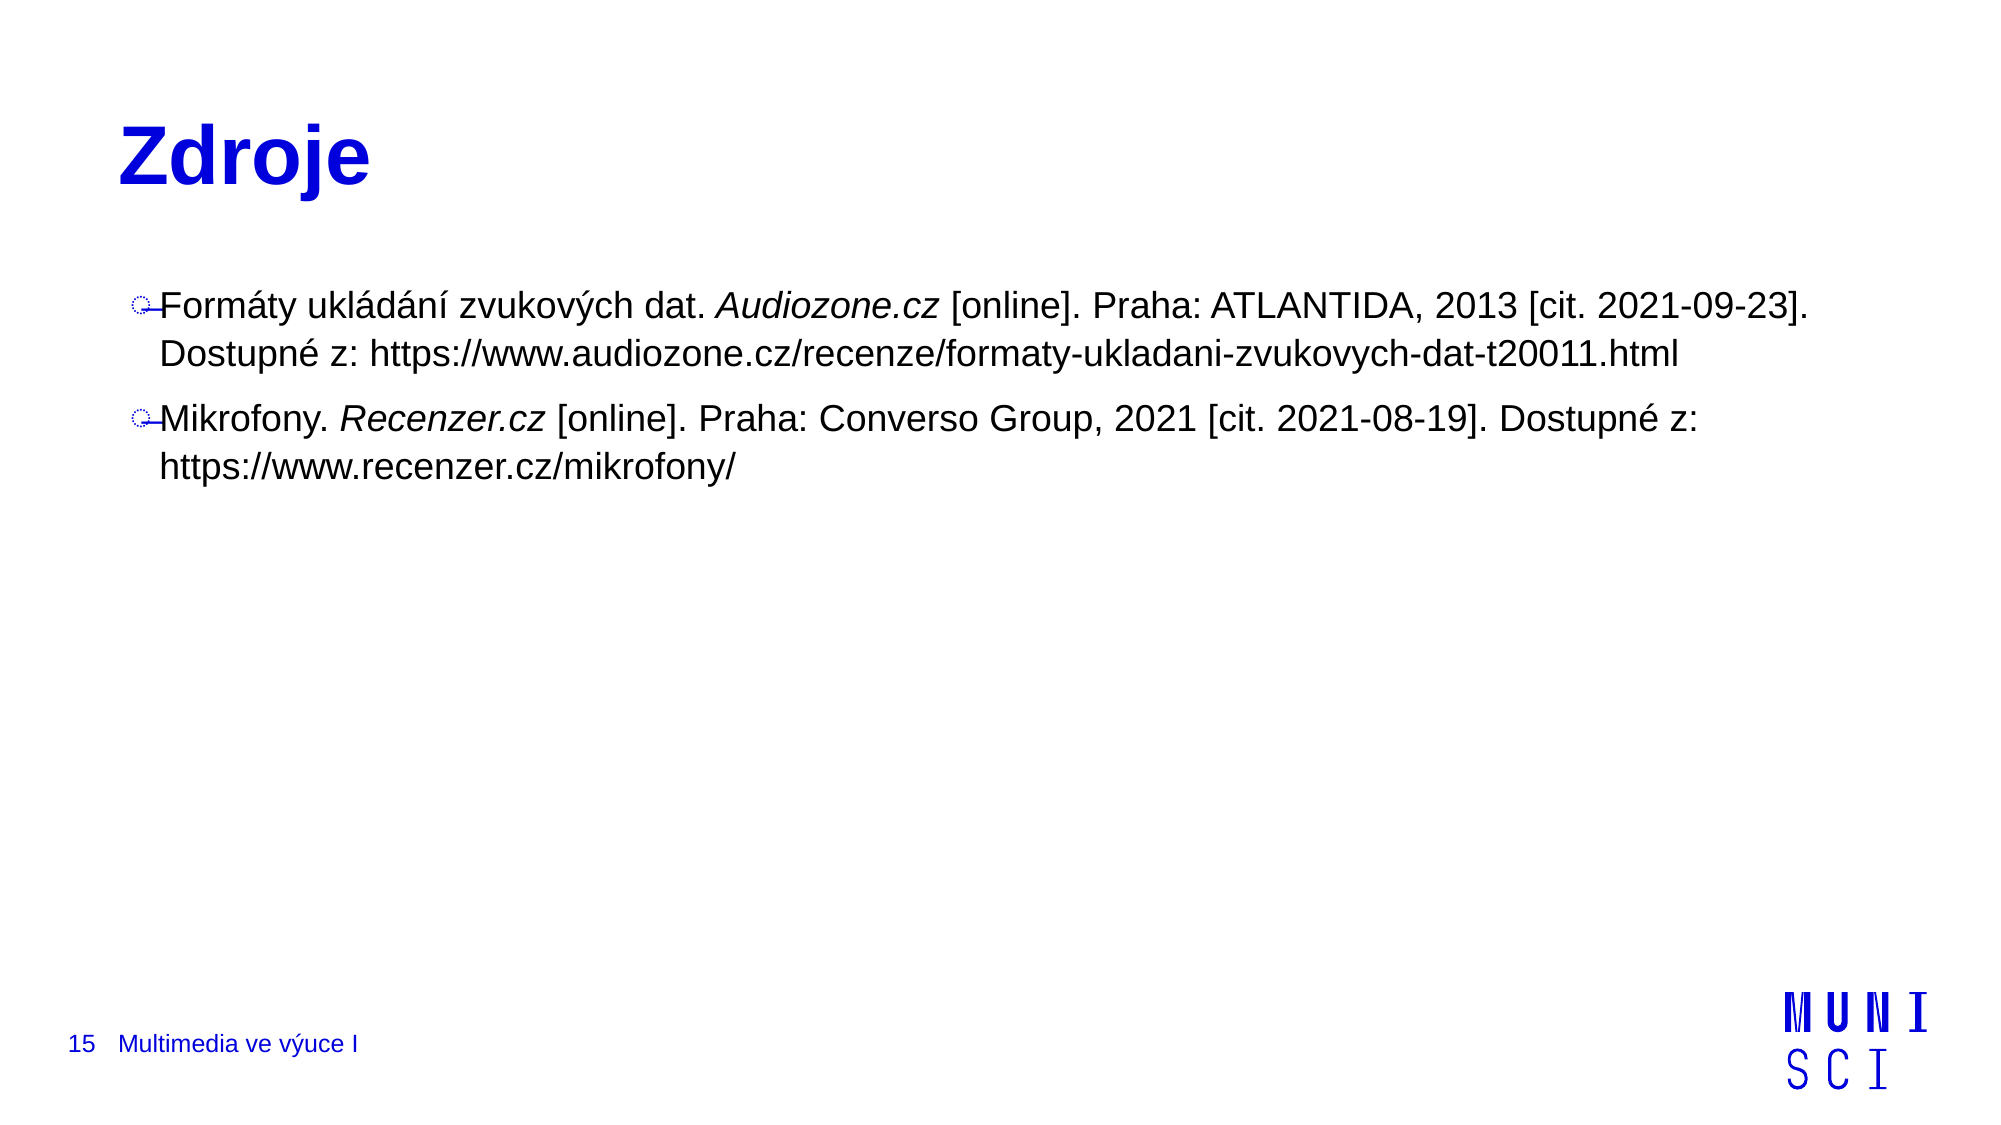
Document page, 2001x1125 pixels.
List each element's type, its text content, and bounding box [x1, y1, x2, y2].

list Formáty ukládání zvukových dat. Audiozone.cz [online]. Praha: ATLANTIDA, 2013 [cit. 2021-09-23]. Dostupné z: https://www.audiozone.cz/recenze/formaty-ukladani-zvukovych-dat-t20011.html Mikrofony. Recenzer.cz [online]. Praha: Converso Group, 2021 [cit. 2021-08-19]. Dostupné z: https://www.recenzer.cz/mikrofony/ [118, 277, 1883, 957]
slide_number 15 [67, 1021, 110, 1063]
footer Multimedia ve výuce I [118, 1021, 1418, 1063]
title Zdroje [118, 118, 1883, 193]
